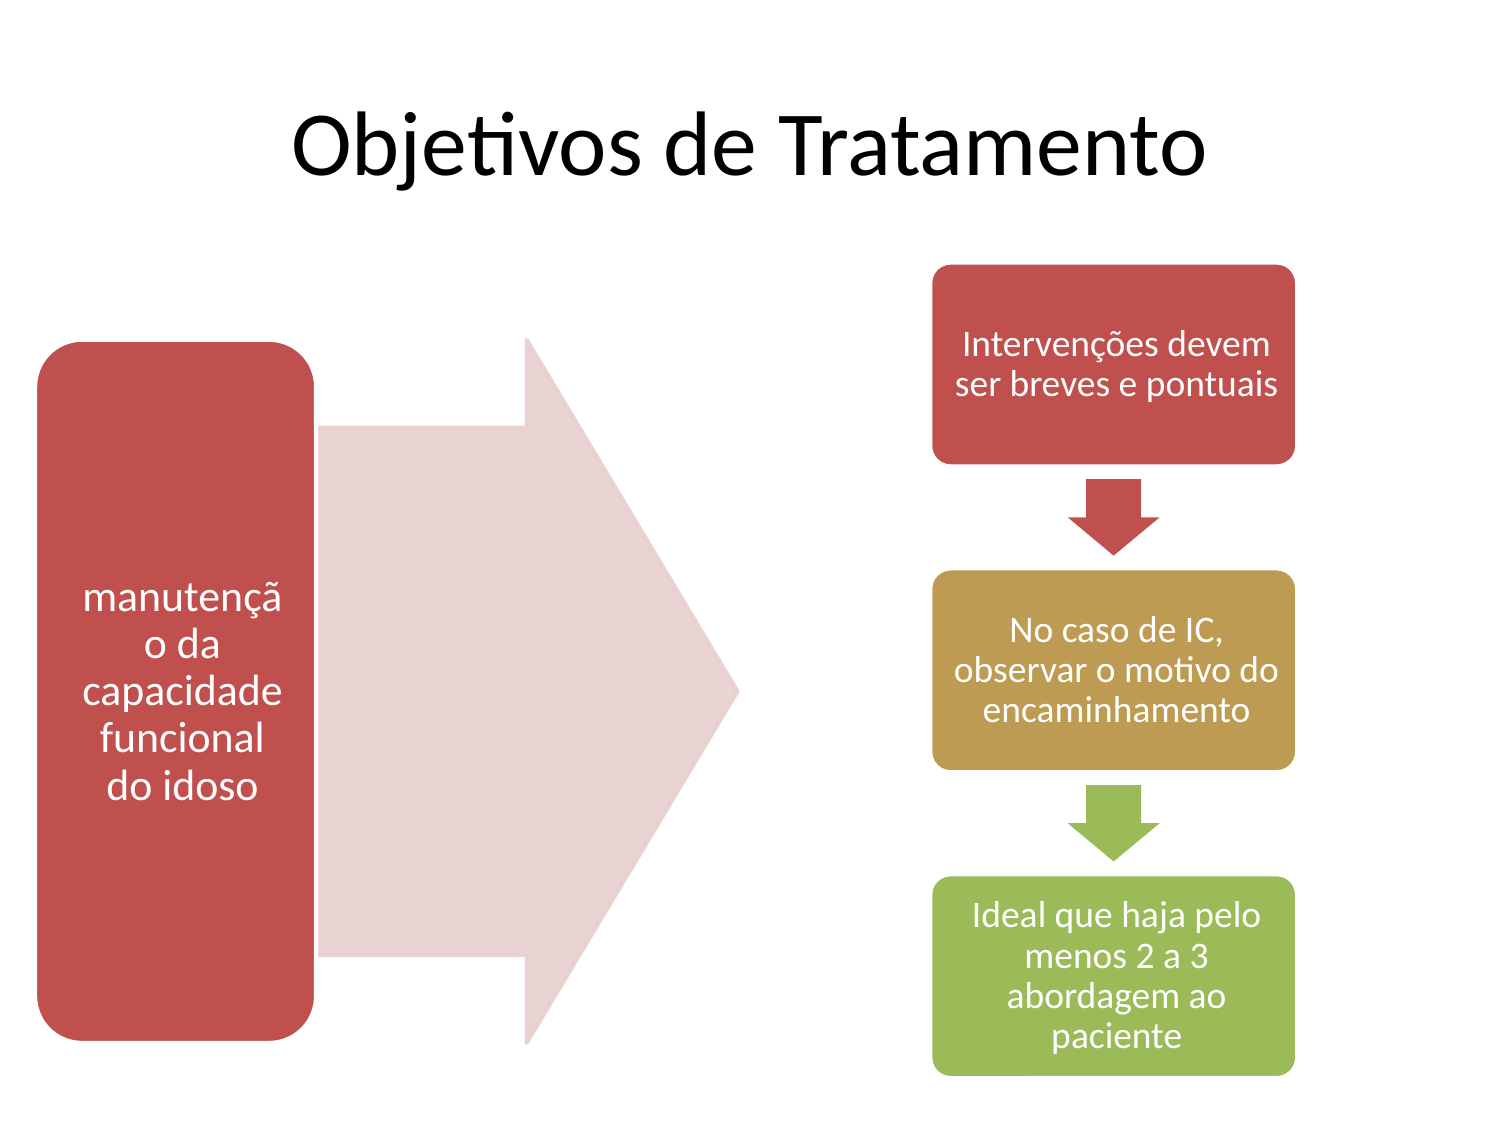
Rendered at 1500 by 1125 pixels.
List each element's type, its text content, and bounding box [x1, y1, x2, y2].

title Objetivos de Tratamento [75, 45, 1425, 233]
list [34, 339, 738, 1044]
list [762, 262, 1466, 1079]
